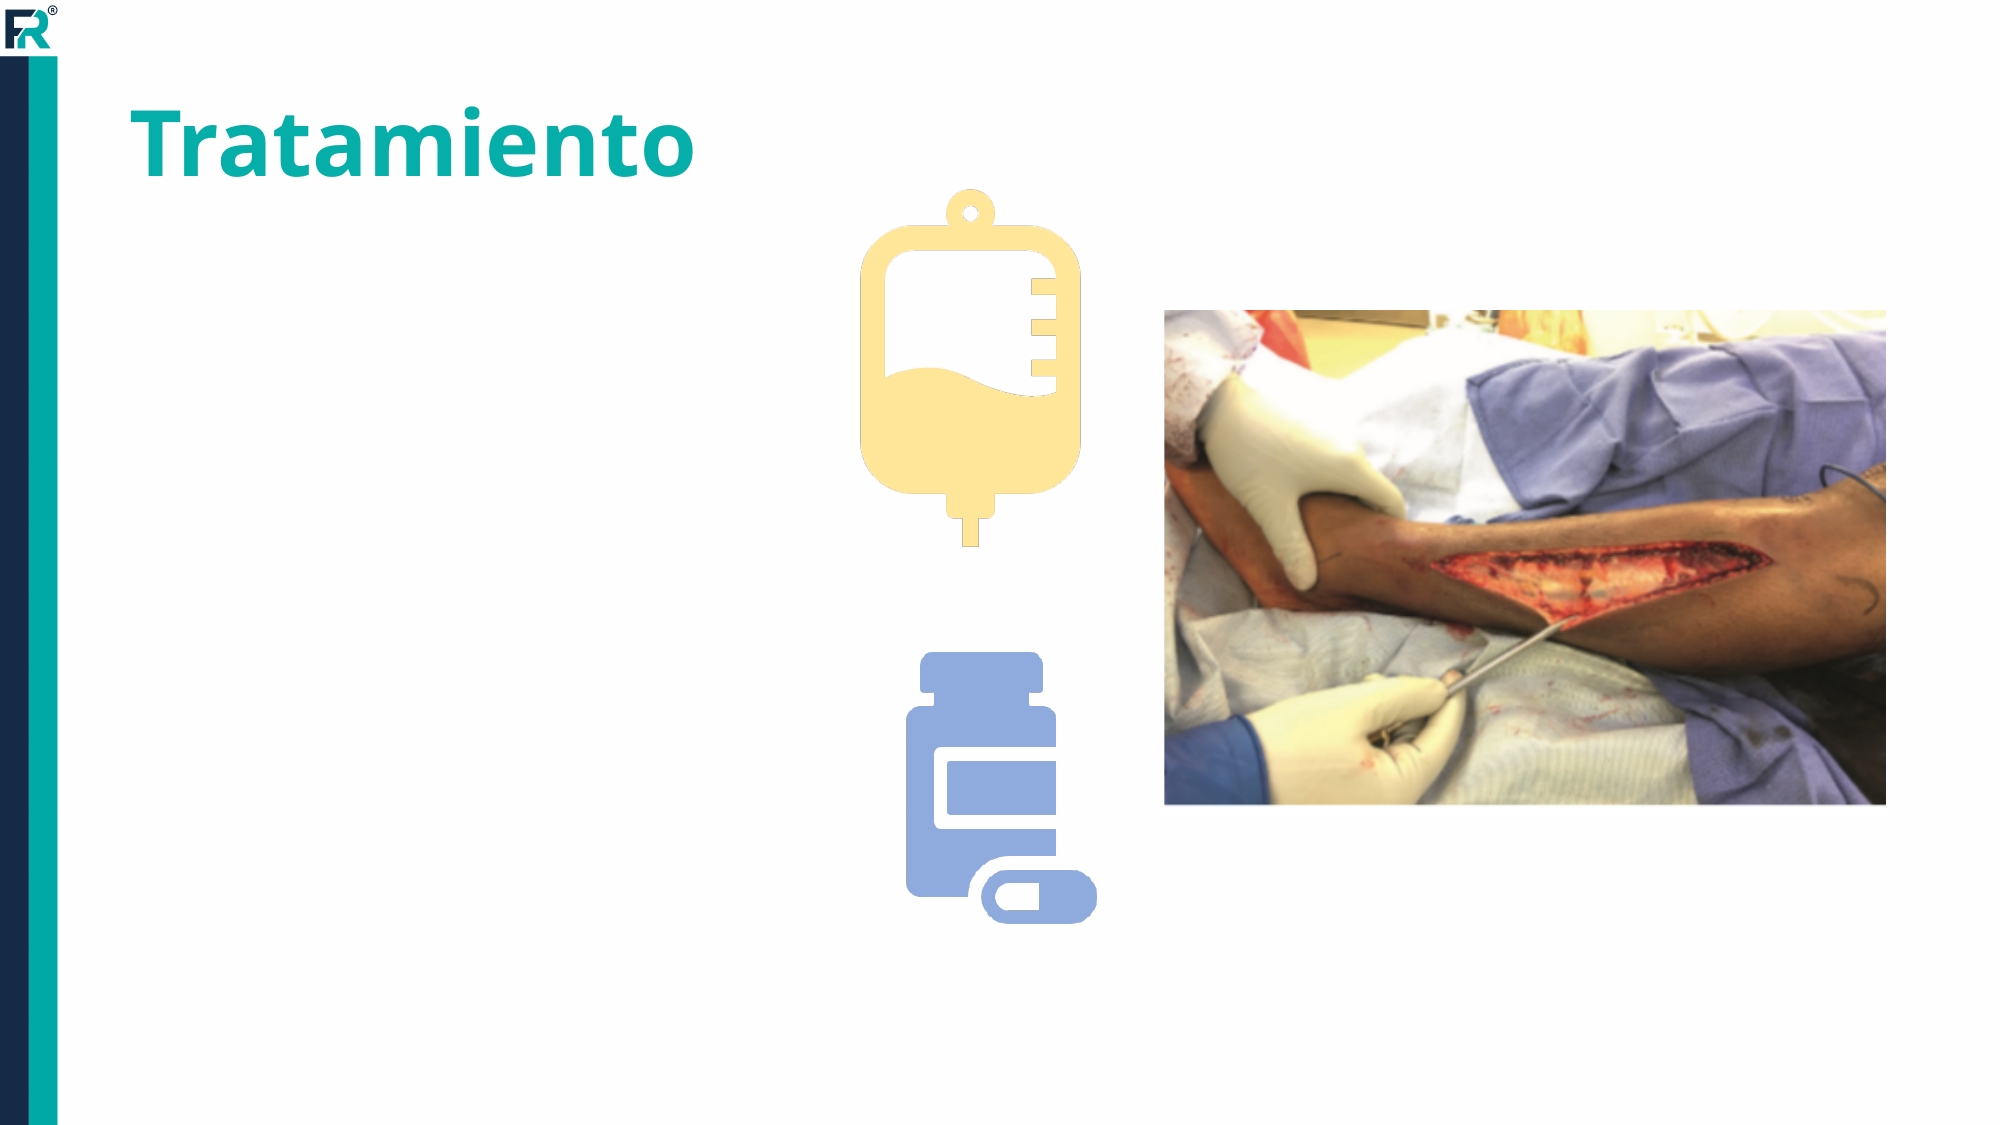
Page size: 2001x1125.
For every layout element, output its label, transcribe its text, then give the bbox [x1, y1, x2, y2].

text_box Tratamiento [114, 37, 1544, 256]
picture [0, 0, 2001, 1125]
